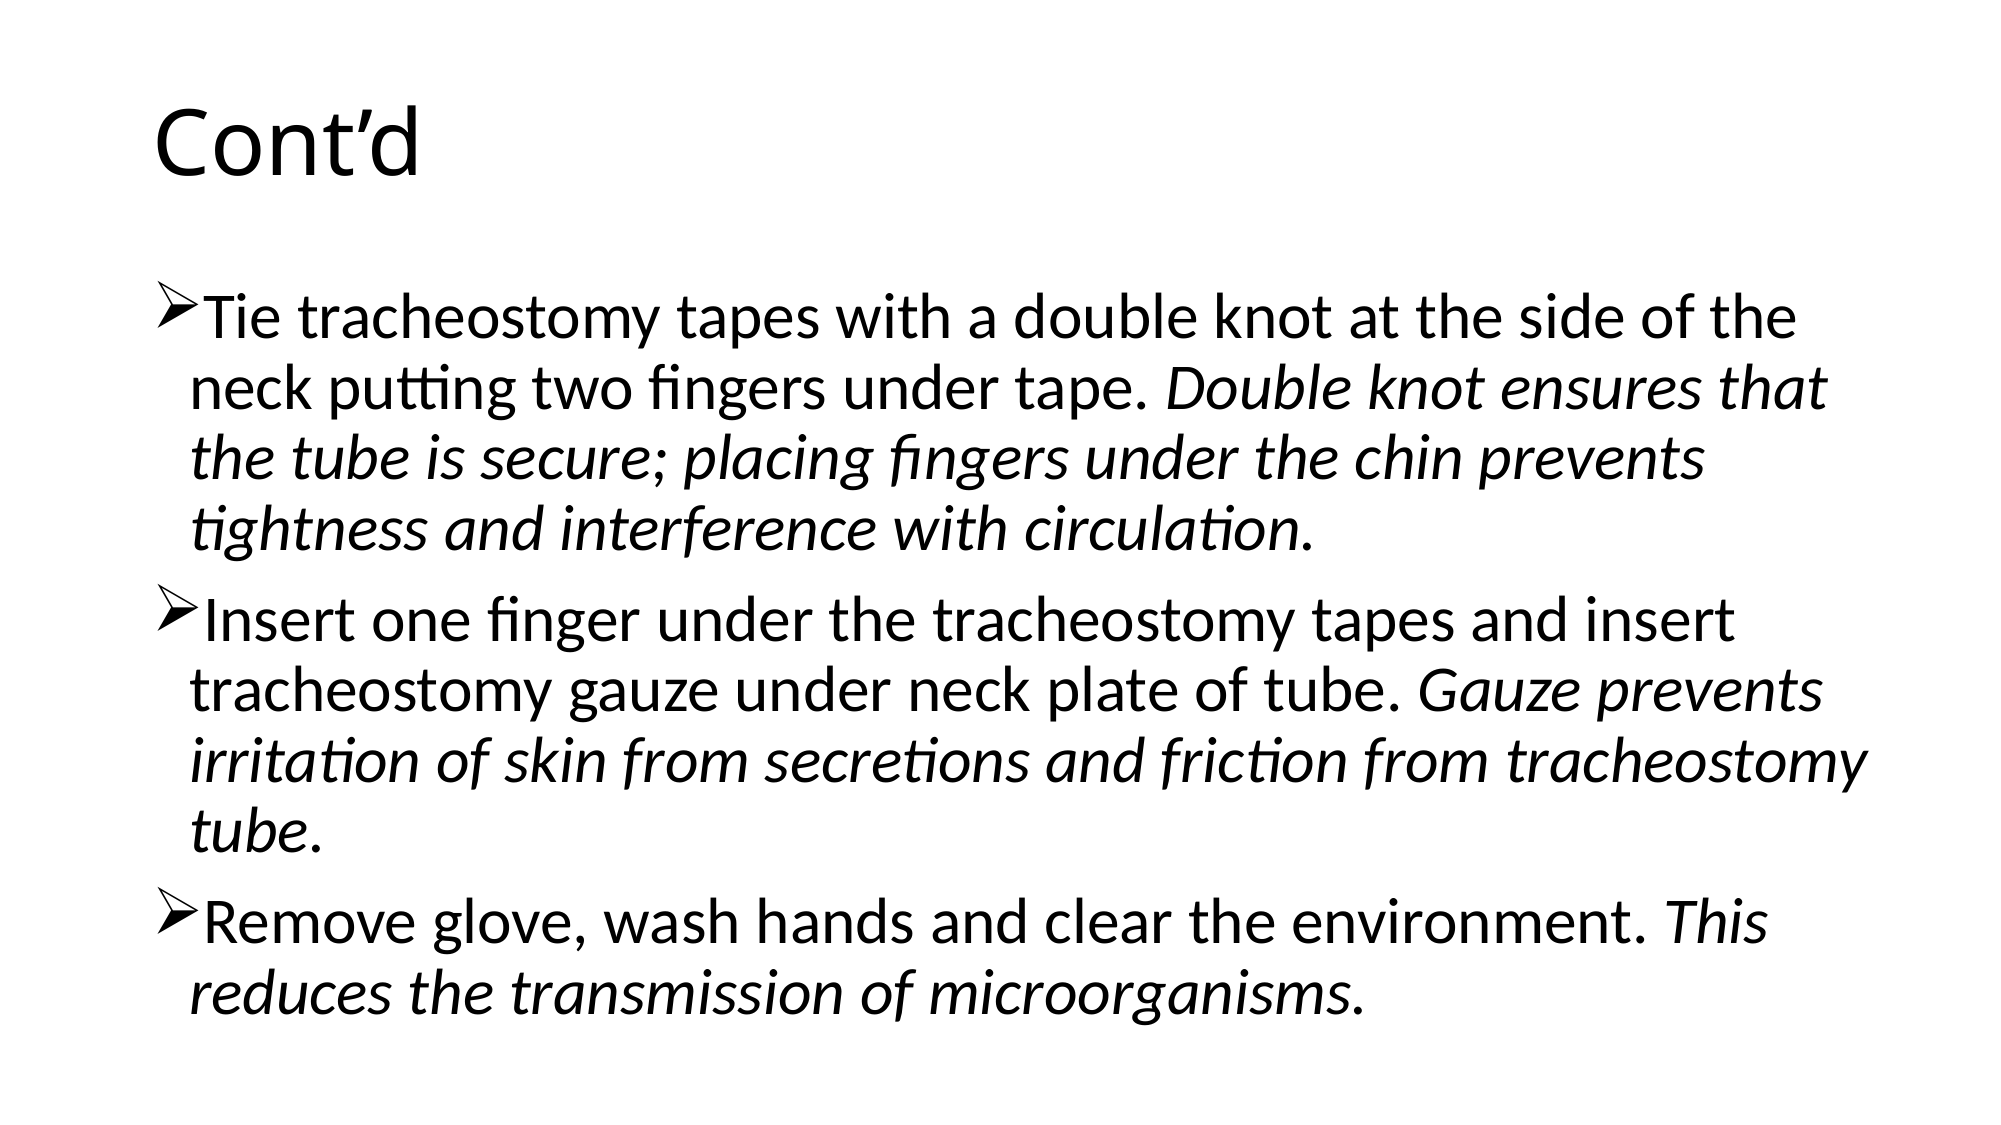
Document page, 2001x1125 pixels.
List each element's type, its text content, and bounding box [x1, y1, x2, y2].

list Tie tracheostomy tapes with a double knot at the side of the neck putting two fingers under tape. Double knot ensures that the tube is secure; placing fingers under the chin prevents tightness and interference with circulation. Insert one finger under the tracheostomy tapes and insert tracheostomy gauze under neck plate of tube. Gauze prevents irritation of skin from secretions and friction from tracheostomy tube. Remove glove, wash hands and clear the environment. This reduces the transmission of microorganisms. [137, 274, 1900, 1042]
title Cont’d [137, 59, 1863, 233]
